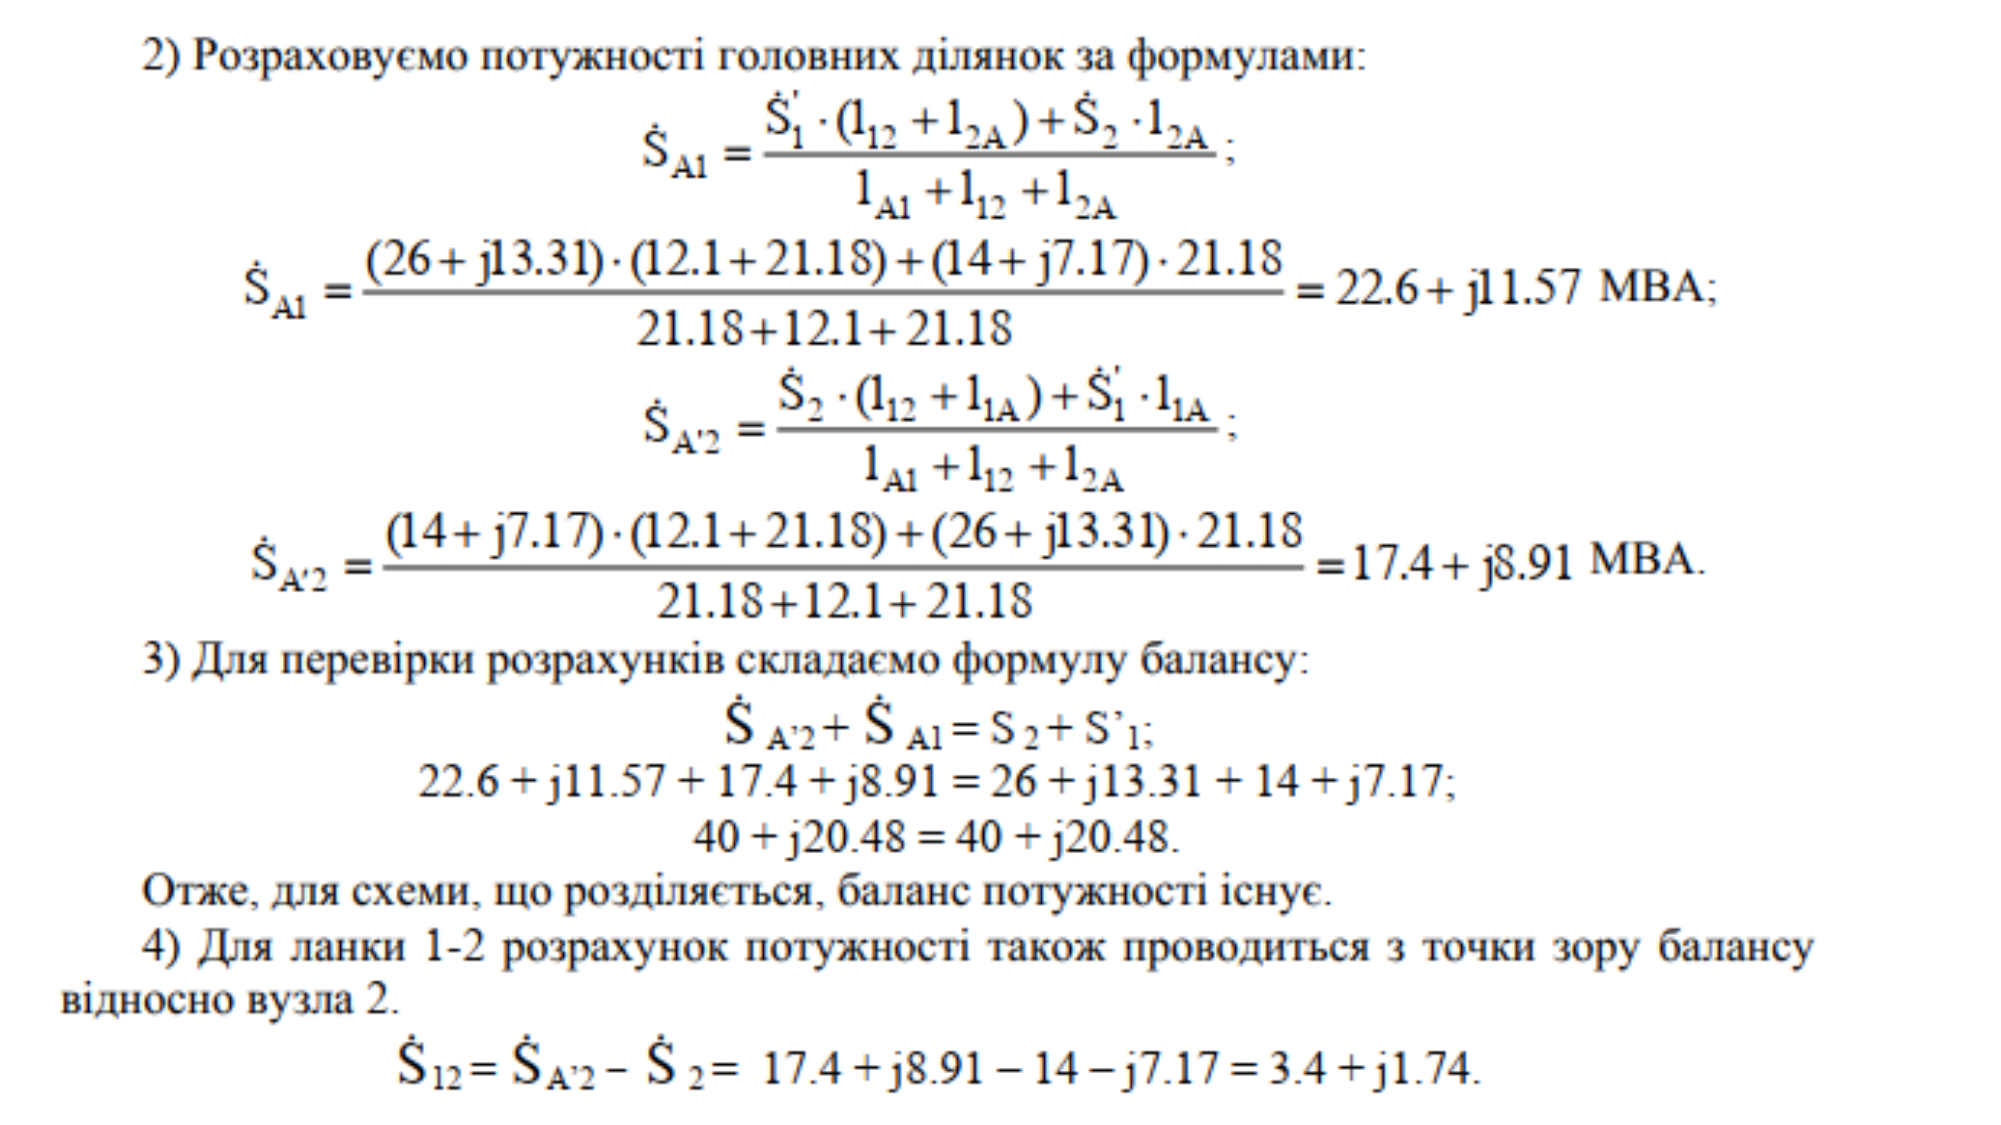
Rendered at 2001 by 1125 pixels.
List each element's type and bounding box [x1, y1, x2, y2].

list [39, 27, 1860, 1094]
